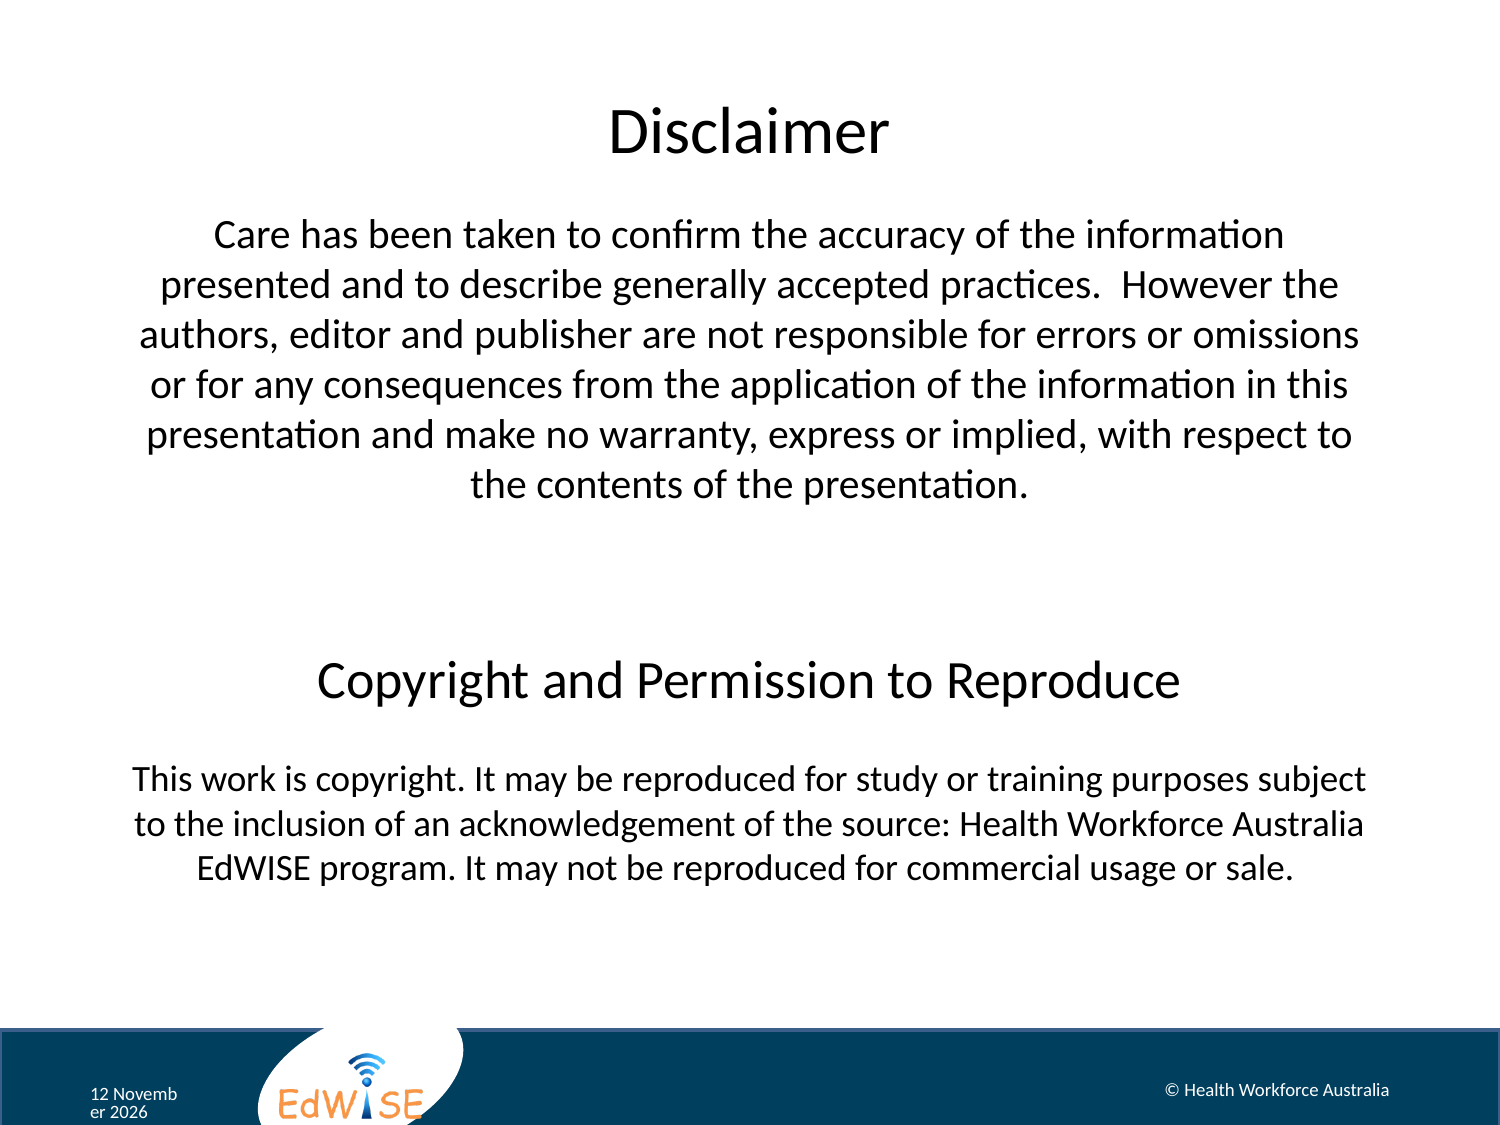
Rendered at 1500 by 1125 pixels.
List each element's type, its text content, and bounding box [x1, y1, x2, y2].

title Disclaimer Care has been taken to confirm the accuracy of the information presented and to describe generally accepted practices. However the authors, editor and publisher are not responsible for errors or omissions or for any consequences from the application of the information in this presentation and make no warranty, express or implied, with respect to the contents of the presentation. [112, 66, 1388, 528]
footer © Health Workforce Australia [1116, 1058, 1438, 1119]
picture [279, 1053, 423, 1119]
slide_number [75, 1070, 195, 1115]
subtitle Copyright and Permission to Reproduce This work is copyright. It may be reproduced for study or training purposes subject to the inclusion of an acknowledgement of the source: Health Workforce Australia EdWISE program. It may not be reproduced for commercial usage or sale. [112, 637, 1388, 925]
